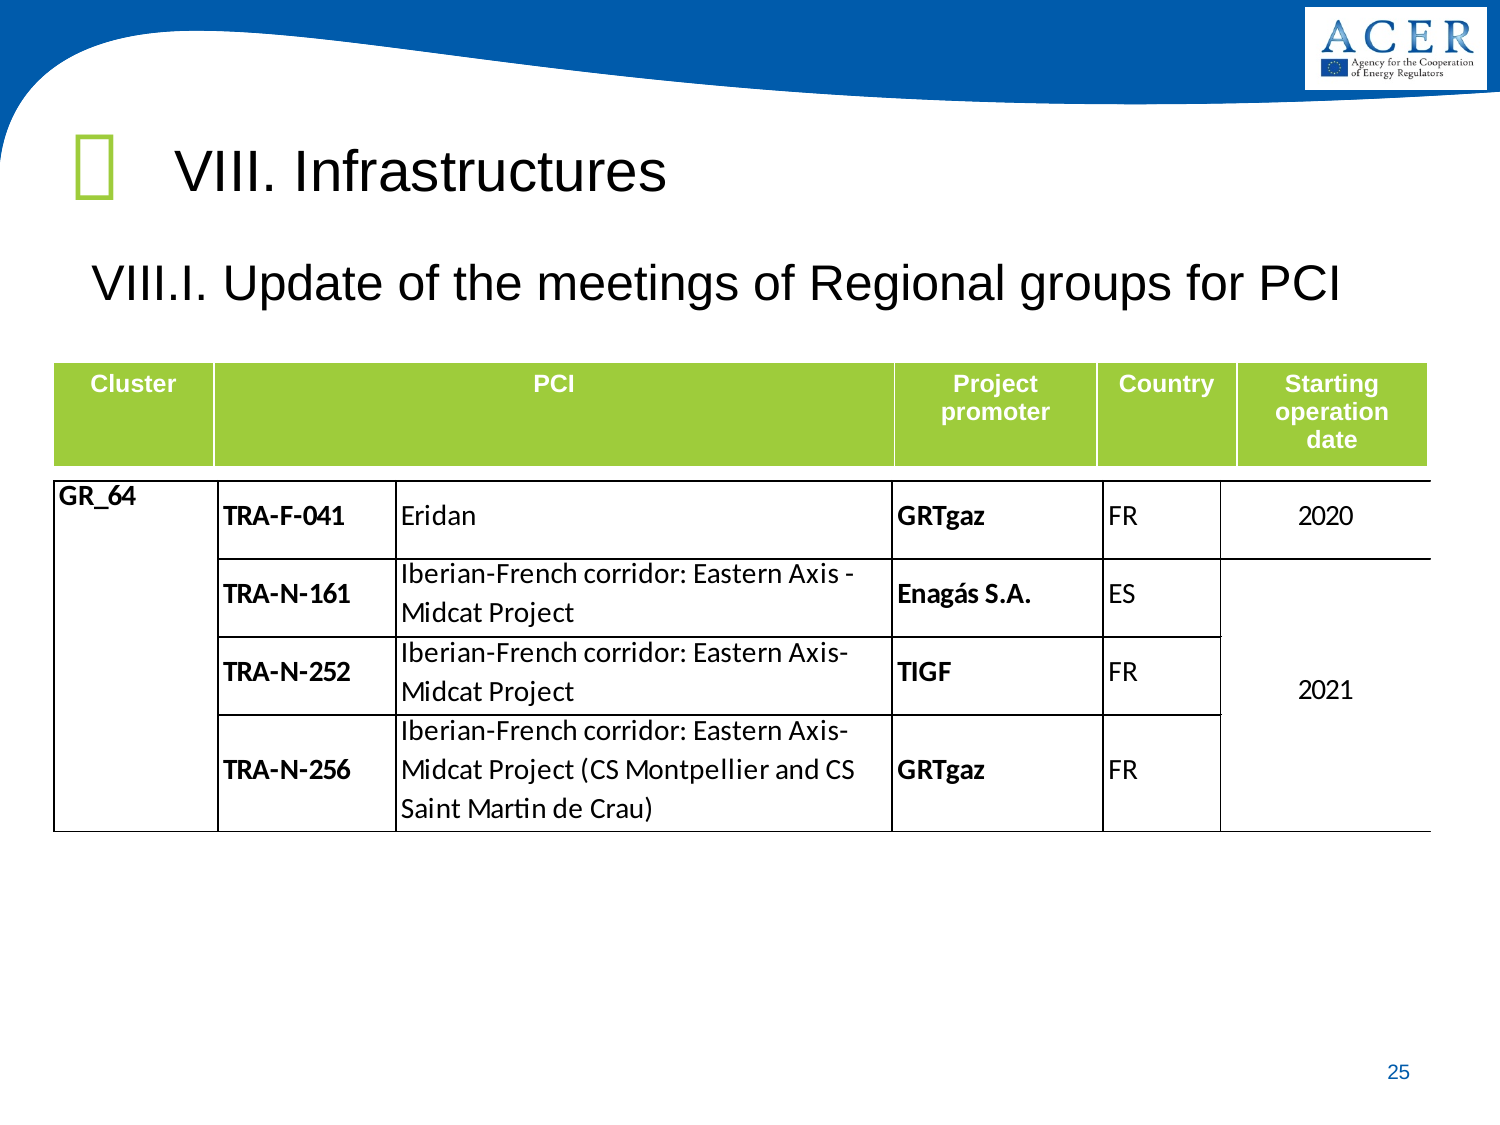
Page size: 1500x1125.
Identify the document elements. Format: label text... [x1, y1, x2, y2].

table_header Country [1098, 363, 1236, 466]
table_header Project promoter [895, 363, 1096, 466]
picture [52, 479, 1433, 834]
table_header PCI [215, 363, 894, 466]
text_box VIII.I. Update of the meetings of Regional groups for PCI [76, 243, 1471, 379]
picture [1305, 7, 1487, 90]
table_header Cluster [54, 363, 213, 466]
text_box VIII. Infrastructures [159, 125, 1412, 243]
table_header Starting operation date [1238, 363, 1427, 466]
